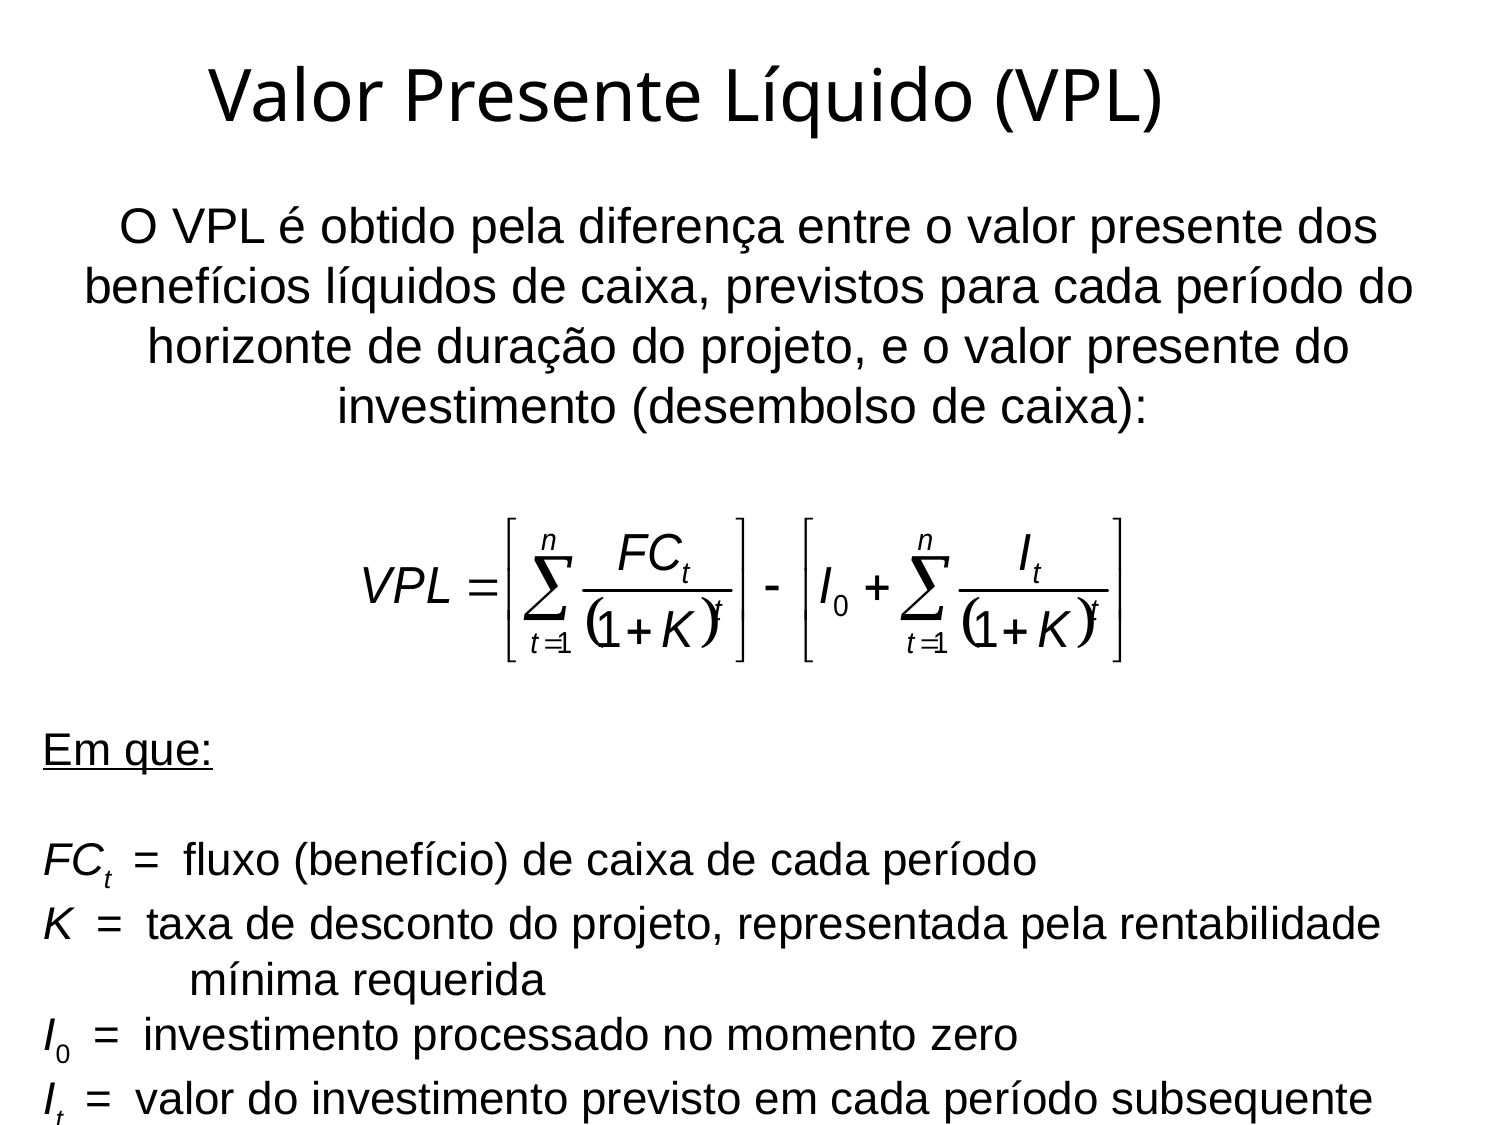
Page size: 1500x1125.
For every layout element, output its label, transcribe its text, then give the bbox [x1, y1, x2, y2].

title Valor Presente Líquido (VPL) [193, 50, 1308, 146]
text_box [358, 507, 1141, 673]
text_box O VPL é obtido pela diferença entre o valor presente dos benefícios líquidos de caixa, previstos para cada período do horizonte de duração do projeto, e o valor presente do investimento (desembolso de caixa): [51, 186, 1448, 442]
text_box Em que: FCt = fluxo (benefício) de caixa de cada período K = taxa de desconto do projeto, representada pela rentabilidade mínima requerida I0 = investimento processado no momento zero It = valor do investimento previsto em cada período subsequente [28, 712, 1488, 1125]
